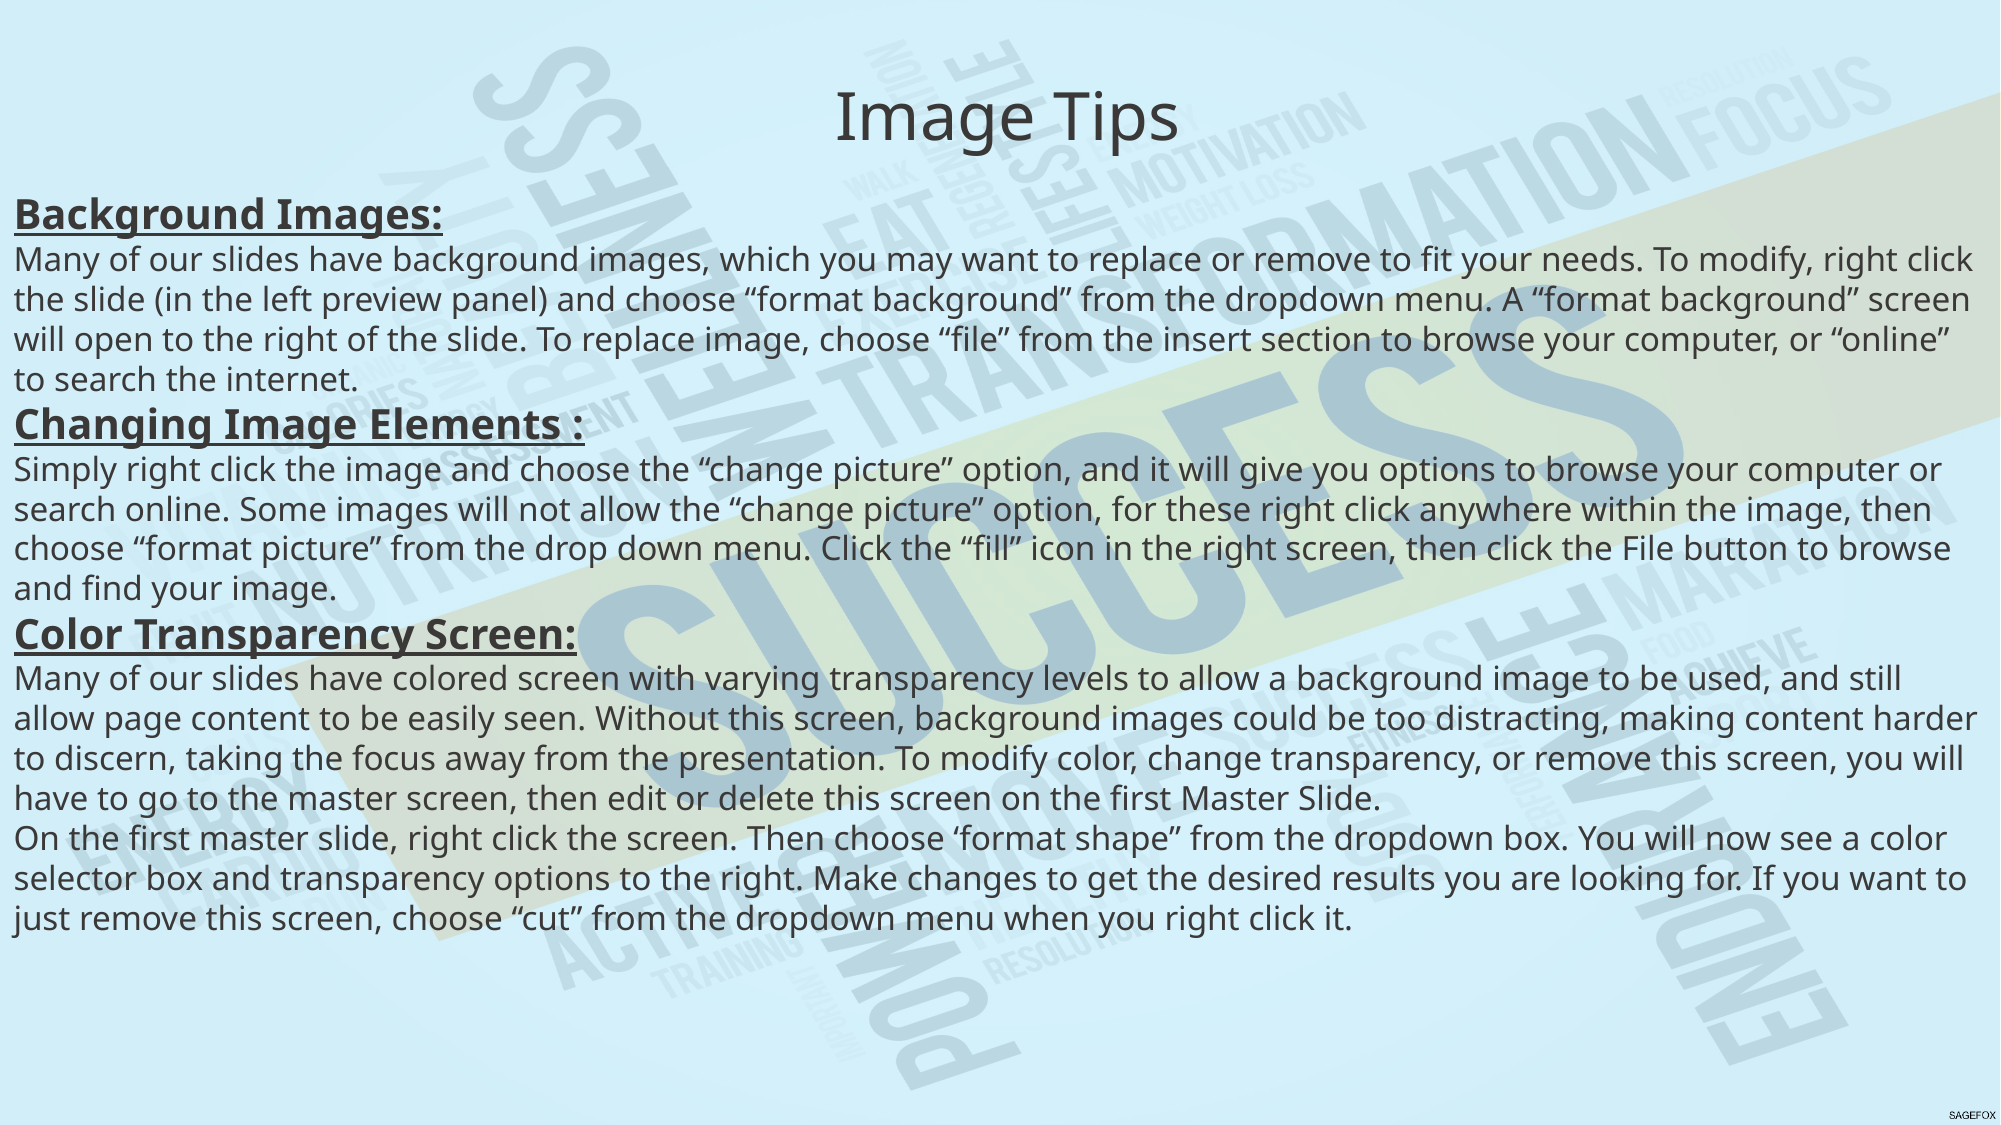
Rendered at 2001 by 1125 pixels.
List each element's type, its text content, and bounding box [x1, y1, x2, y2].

text_box Background Images: Many of our slides have background images, which you may want to replace or remove to fit your needs. To modify, right click the slide (in the left preview panel) and choose “format background” from the dropdown menu. A “format background” screen will open to the right of the slide. To replace image, choose “file” from the insert section to browse your computer, or “online” to search the internet. Changing Image Elements : Simply right click the image and choose the “change picture” option, and it will give you options to browse your computer or search online. Some images will not allow the “change picture” option, for these right click anywhere within the image, then choose “format picture” from the drop down menu. Click the “fill” icon in the right screen, then click the File button to browse and find your image. Color Transparency Screen: Many of our slides have colored screen with varying transparency levels to allow a background image to be used, and still allow page content to be easily seen. Without this screen, background images could be too distracting, making content harder to discern, taking the focus away from the presentation. To modify color, change transparency, or remove this screen, you will have to go to the master screen, then edit or delete this screen on the first Master Slide. On the first master slide, right click the screen. Then choose ‘format shape” from the dropdown box. You will now see a color selector box and transparency options to the right. Make changes to get the desired results you are looking for. If you want to just remove this screen, choose “cut” from the dropdown menu when you right click it. [0, 0, 2000, 1125]
title Image Tips [597, 59, 1420, 177]
